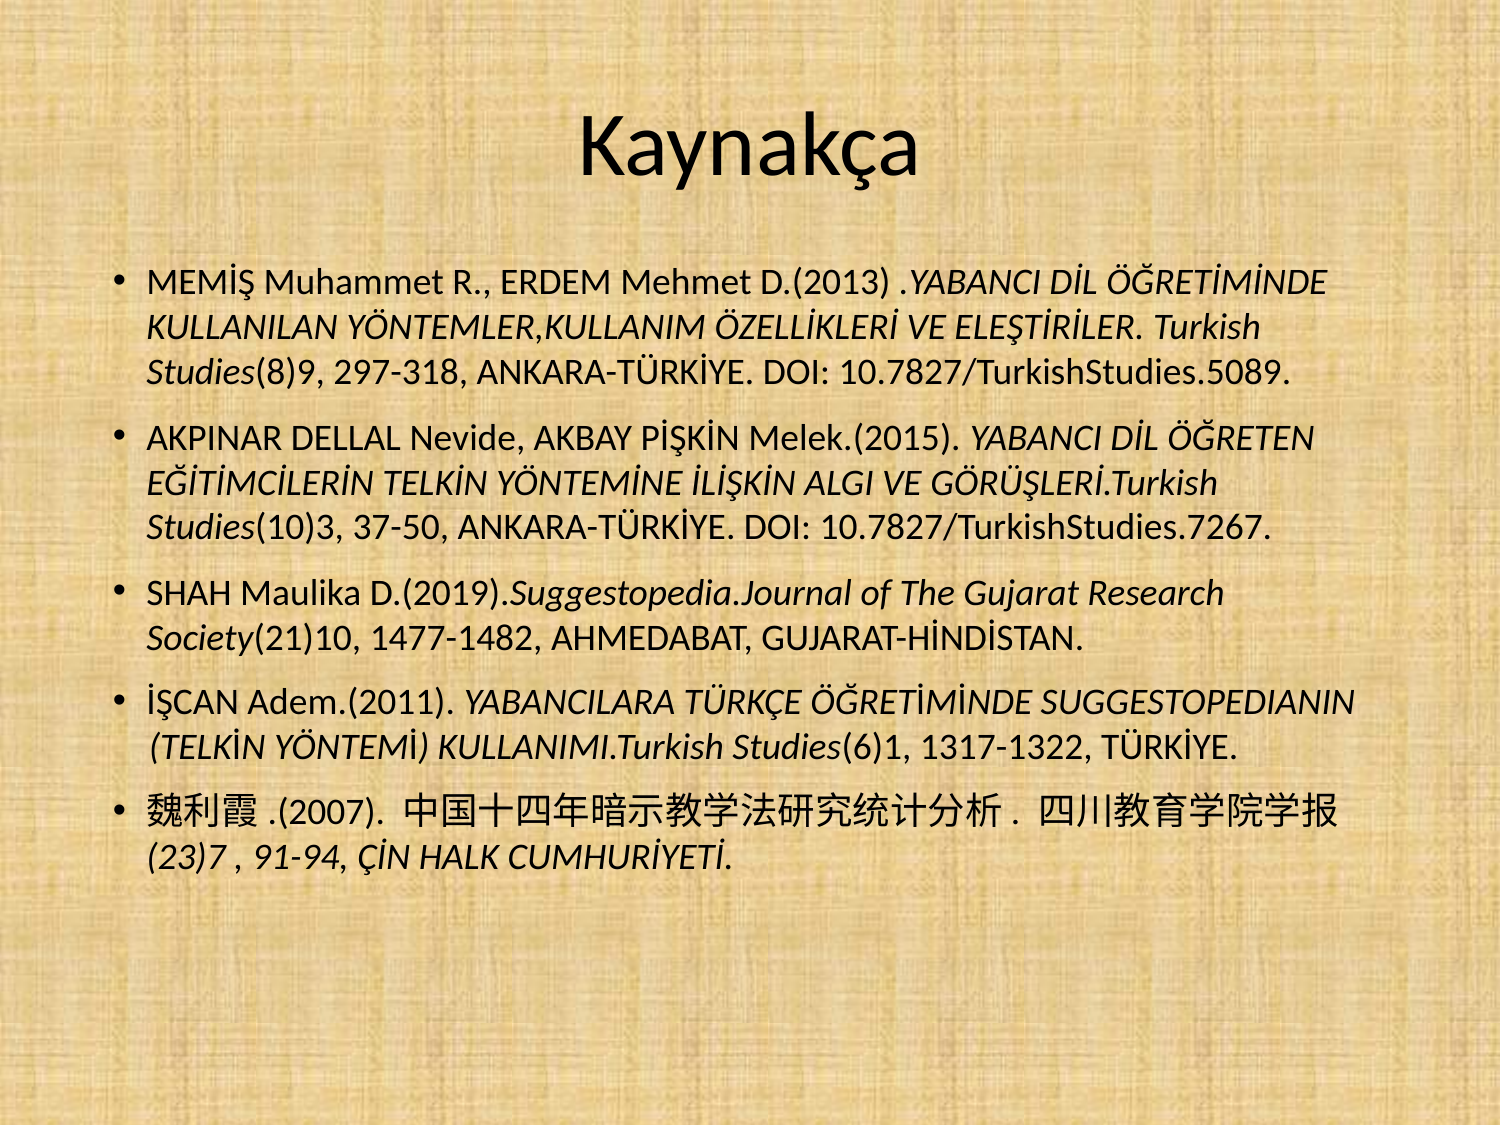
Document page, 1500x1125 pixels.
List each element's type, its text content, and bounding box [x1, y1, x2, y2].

picture [0, 0, 1500, 1125]
title Kaynakça [75, 45, 1425, 233]
list MEMİŞ Muhammet R., ERDEM Mehmet D.(2013) .YABANCI DİL ÖĞRETİMİNDE KULLANILAN YÖNTEMLER,KULLANIM ÖZELLİKLERİ VE ELEŞTİRİLER. Turkish Studies(8)9, 297-318, ANKARA-TÜRKİYE. DOI: 10.7827/TurkishStudies.5089. AKPINAR DELLAL Nevide, AKBAY PİŞKİN Melek.(2015). YABANCI DİL ÖĞRETEN EĞİTİMCİLERİN TELKİN YÖNTEMİNE İLİŞKİN ALGI VE GÖRÜŞLERİ.Turkish Studies(10)3, 37-50, ANKARA-TÜRKİYE. DOI: 10.7827/TurkishStudies.7267. SHAH Maulika D.(2019).Suggestopedia.Journal of The Gujarat Research Society(21)10, 1477-1482, AHMEDABAT, GUJARAT-HİNDİSTAN. İŞCAN Adem.(2011). YABANCILARA TÜRKÇE ÖĞRETİMİNDE SUGGESTOPEDIANIN (TELKİN YÖNTEMİ) KULLANIMI.Turkish Studies(6)1, 1317-1322, TÜRKİYE. 魏利霞.(2007). 中国十四年暗示教学法研究统计分析. 四川教育学院学报(23)7 , 91-94, ÇİN HALK CUMHURİYETİ. [75, 249, 1425, 1082]
